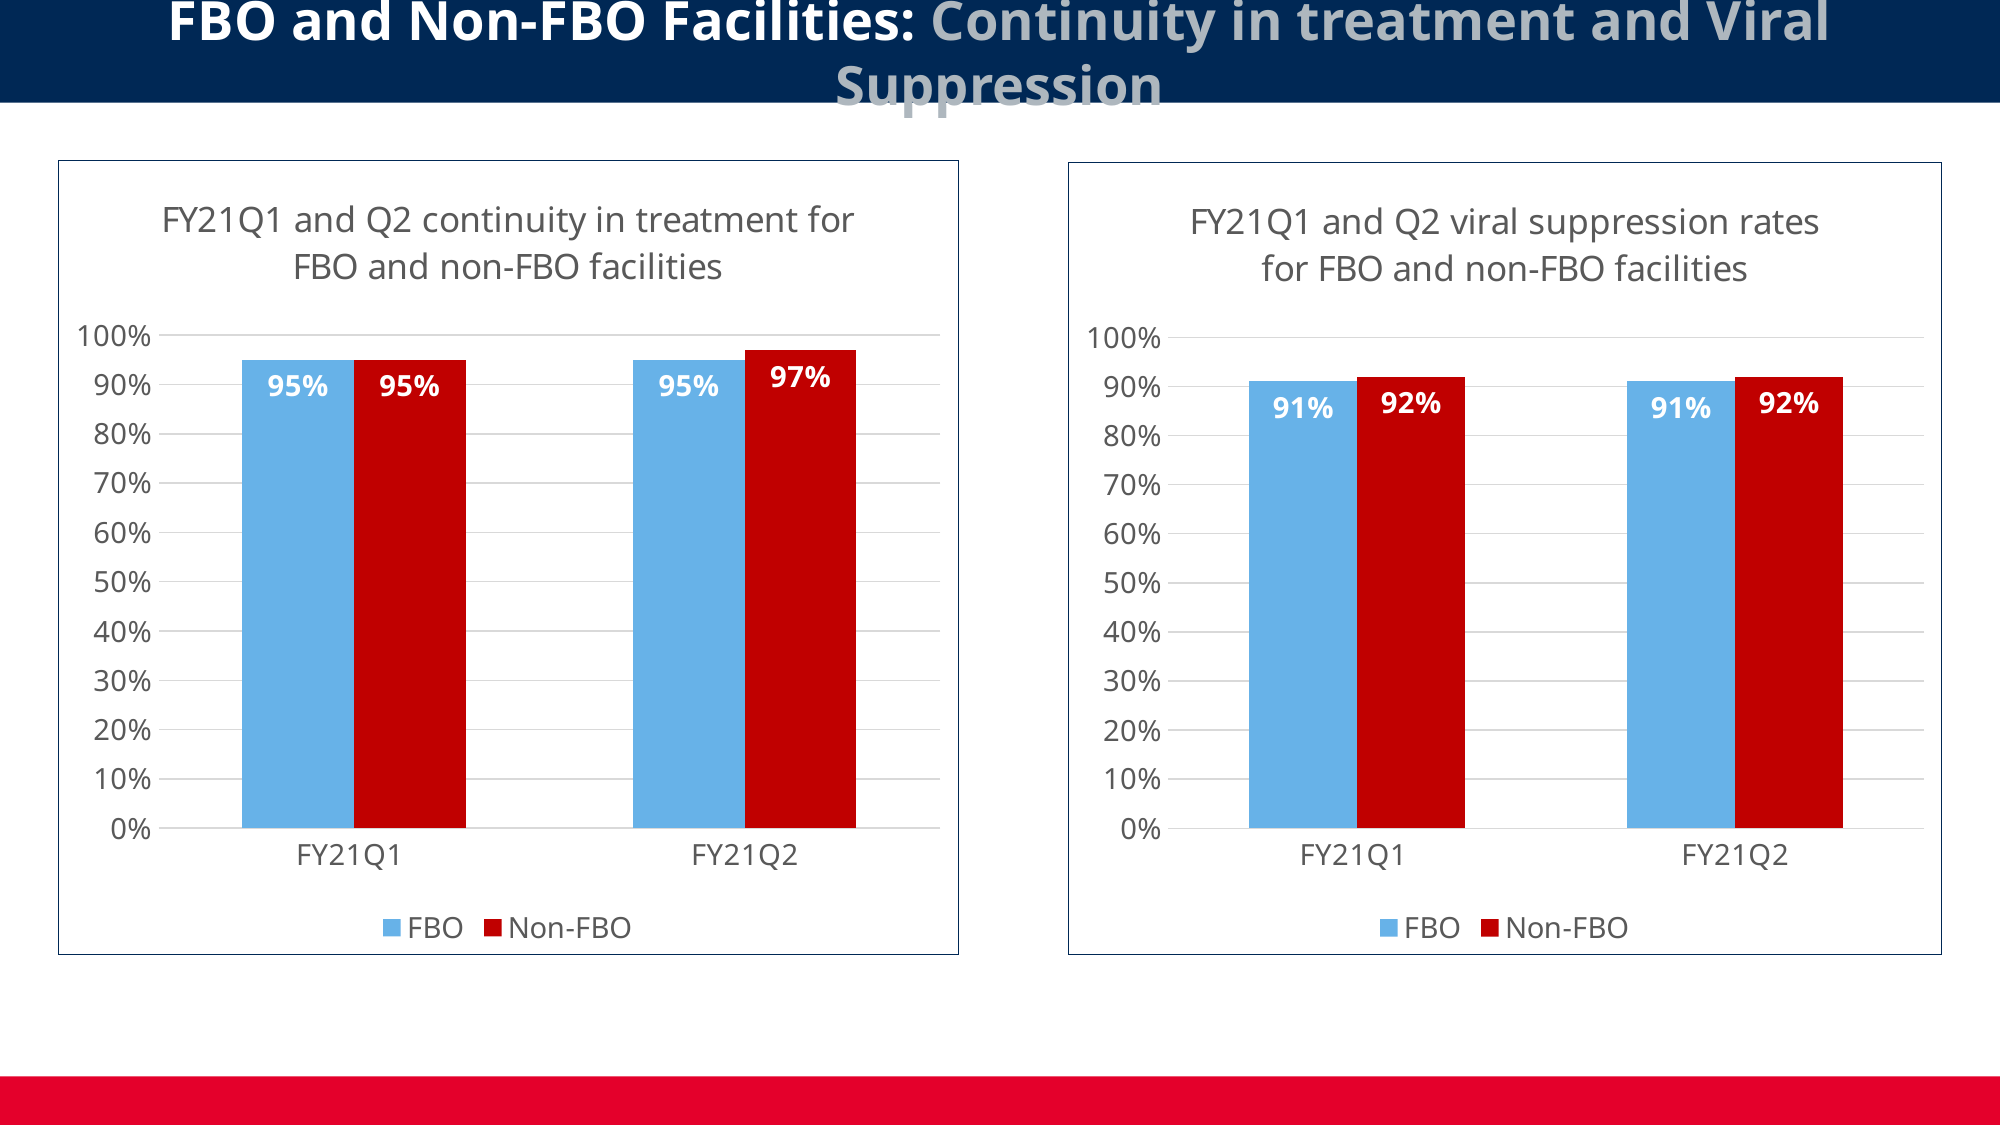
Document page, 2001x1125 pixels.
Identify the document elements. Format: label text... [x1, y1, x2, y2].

text_box FBO and Non-FBO Facilities: Continuity in treatment and Viral Suppression [0, 0, 2000, 103]
chart [1068, 162, 1942, 955]
chart [57, 160, 959, 955]
